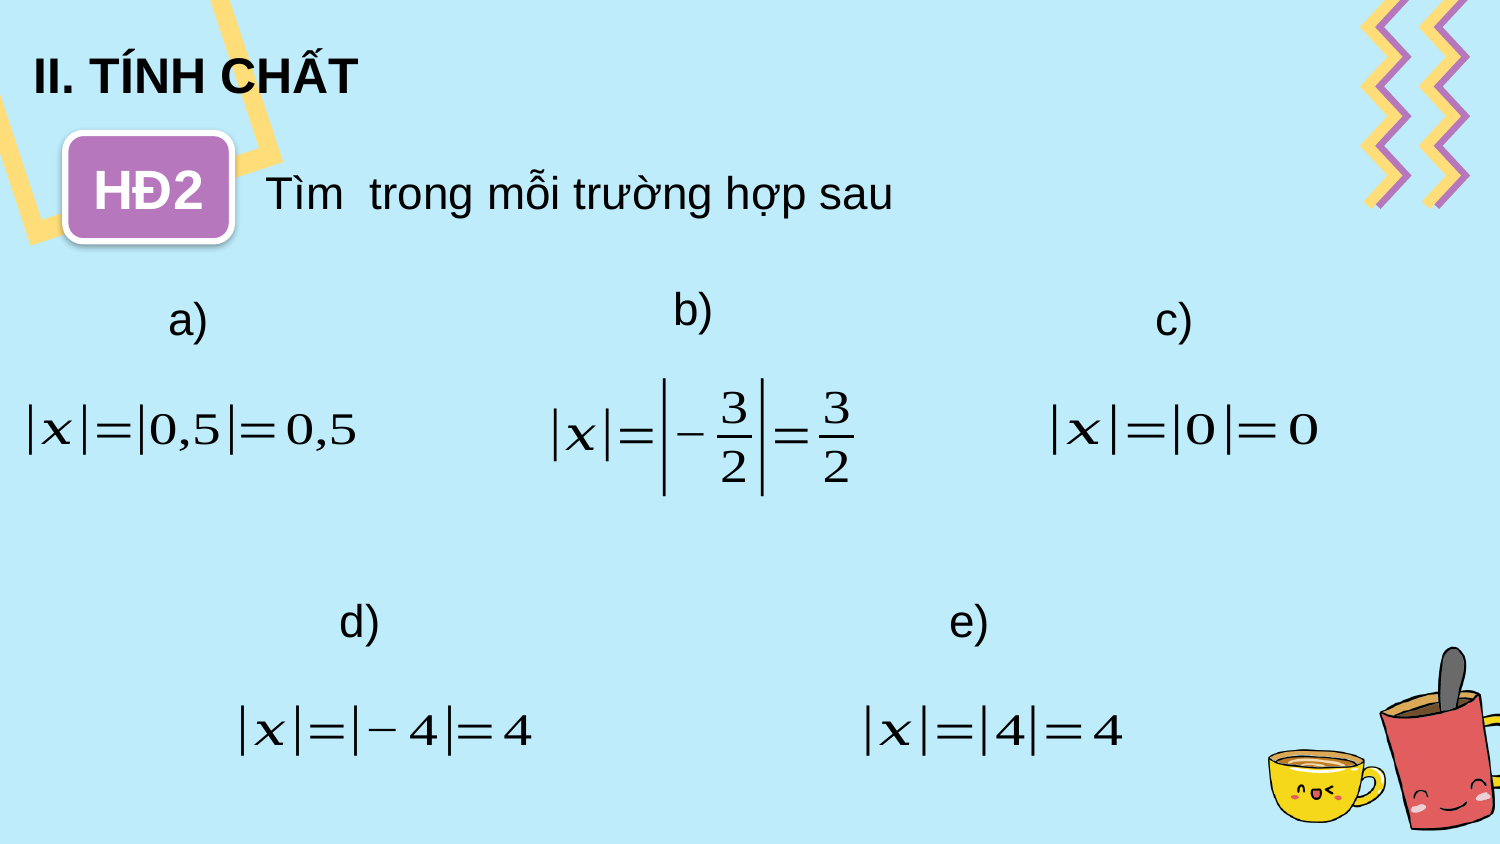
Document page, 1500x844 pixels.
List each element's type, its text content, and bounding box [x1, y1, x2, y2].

text_box II. TÍNH CHẤT [19, 35, 428, 111]
text_box HĐ2 [62, 129, 236, 245]
picture [1267, 646, 1500, 831]
